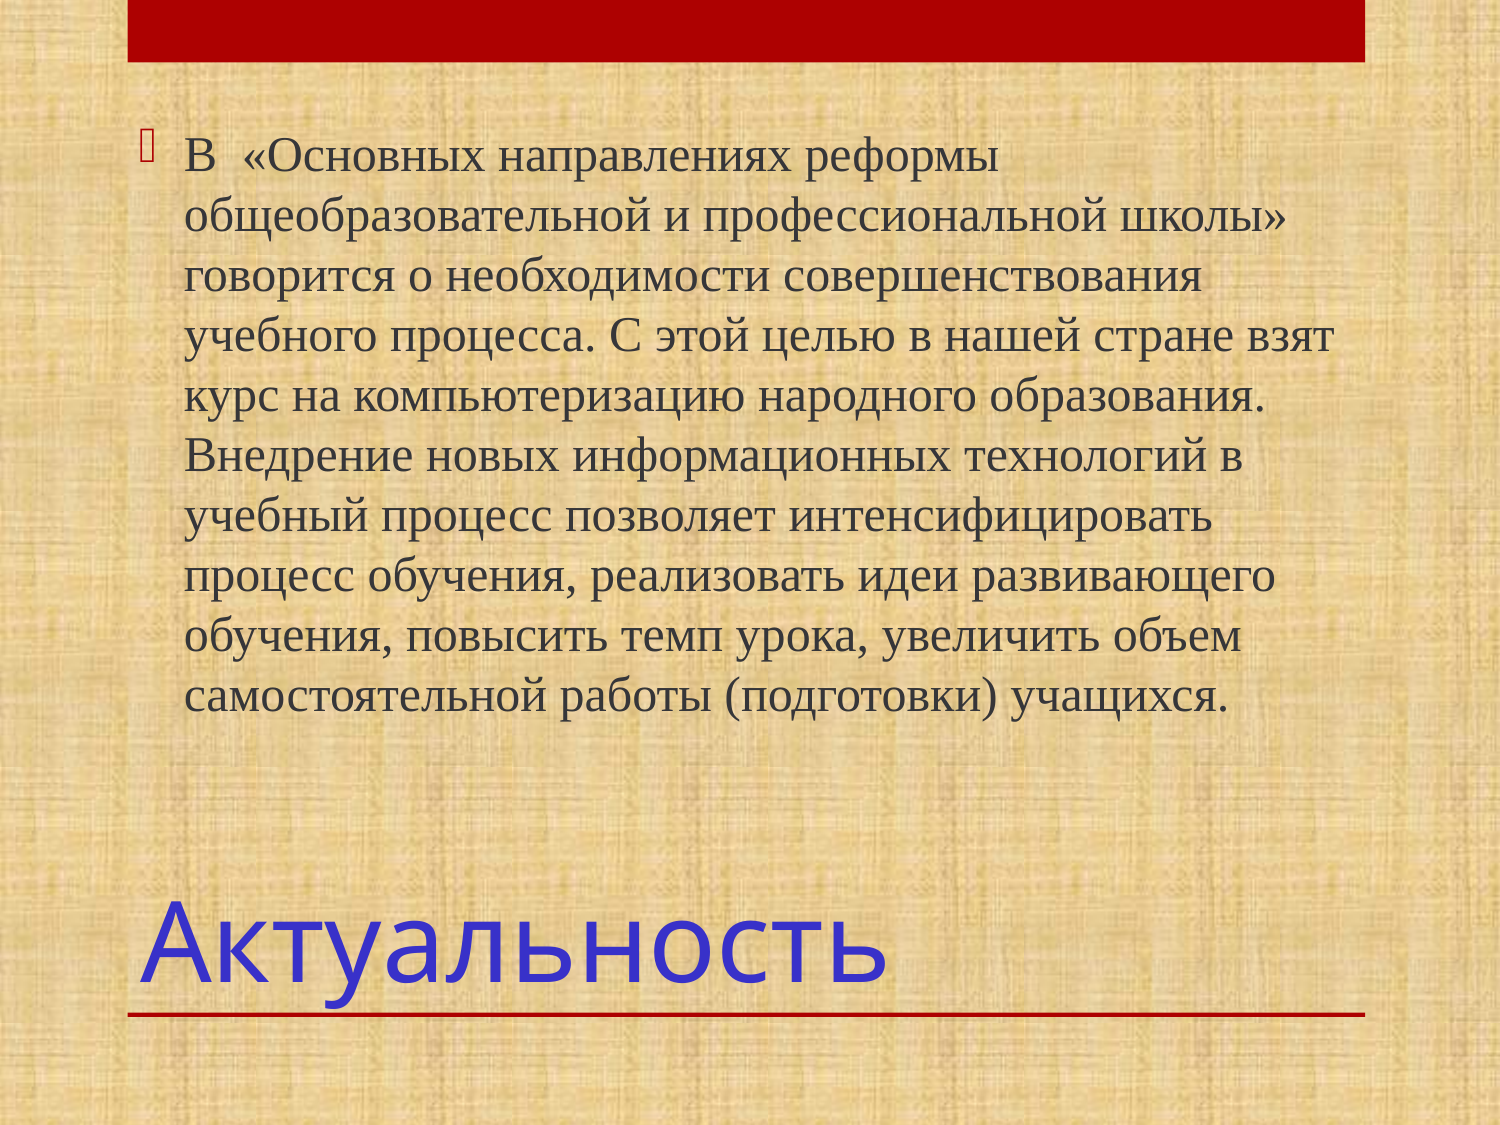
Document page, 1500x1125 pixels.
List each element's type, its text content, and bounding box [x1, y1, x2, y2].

picture [0, 0, 1500, 1125]
title Актуальность [125, 787, 1238, 1013]
list В «Основных направлениях реформы общеобразовательной и профессиональной школы» говорится о необходимости совершенствования учебного процесса. С этой целью в нашей стране взят курс на компьютеризацию народного образования. Внедрение новых информационных технологий в учебный процесс позволяет интенсифицировать процесс обучения, реализовать идеи развивающего обучения, повысить темп урока, увеличить объем самостоятельной работы (подготовки) учащихся. [123, 148, 1362, 787]
